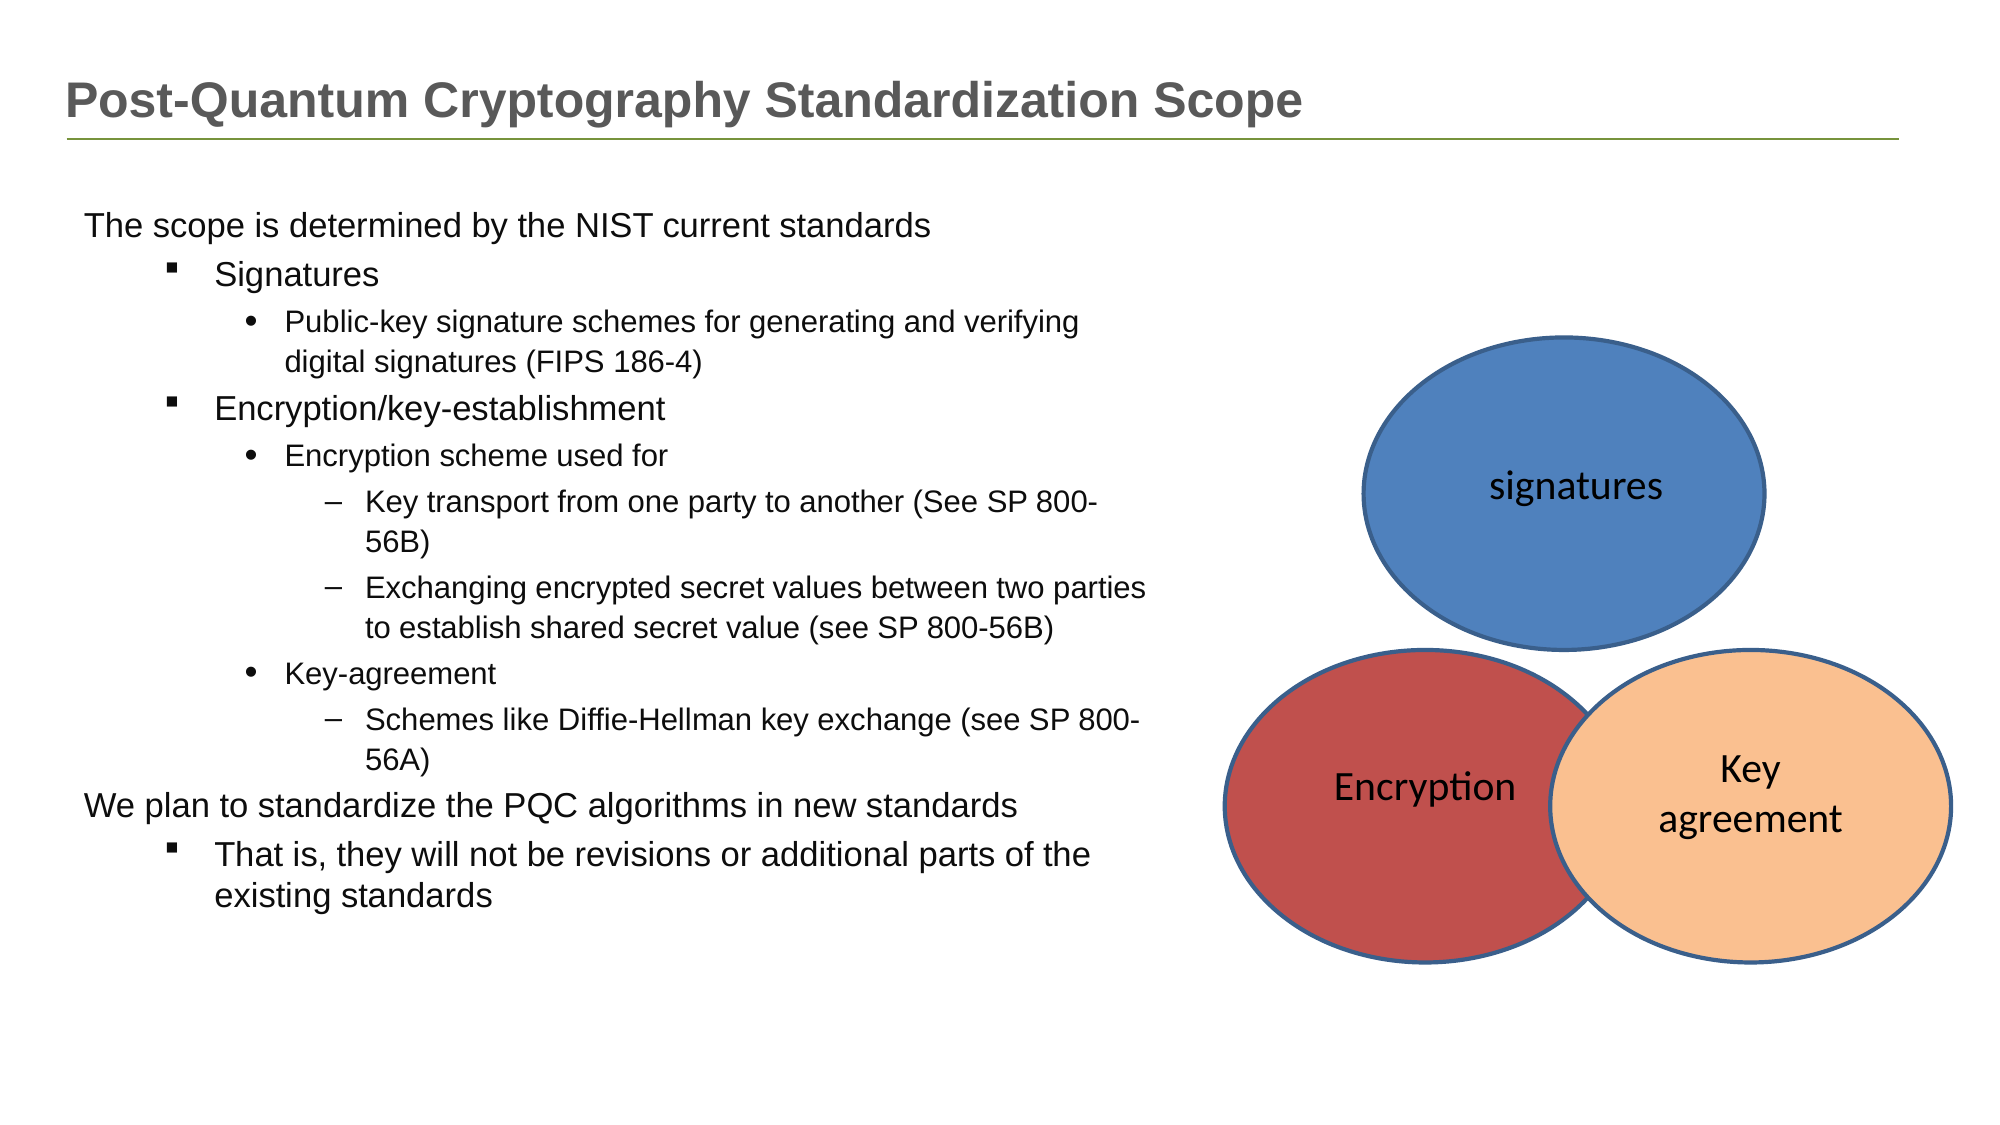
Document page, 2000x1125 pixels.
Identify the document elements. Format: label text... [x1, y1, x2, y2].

title Post-Quantum Cryptography Standardization Scope [49, 10, 1900, 136]
list The scope is determined by the NIST current standards Signatures Public-key signature schemes for generating and verifying digital signatures (FIPS 186-4) Encryption/key-establishment Encryption scheme used for Key transport from one party to another (See SP 800-56B) Exchanging encrypted secret values between two parties to establish shared secret value (see SP 800-56B) Key-agreement Schemes like Diffie-Hellman key exchange (see SP 800-56A) We plan to standardize the PQC algorithms in new standards That is, they will not be revisions or additional parts of the existing standards [68, 195, 1169, 959]
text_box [1224, 337, 1952, 963]
